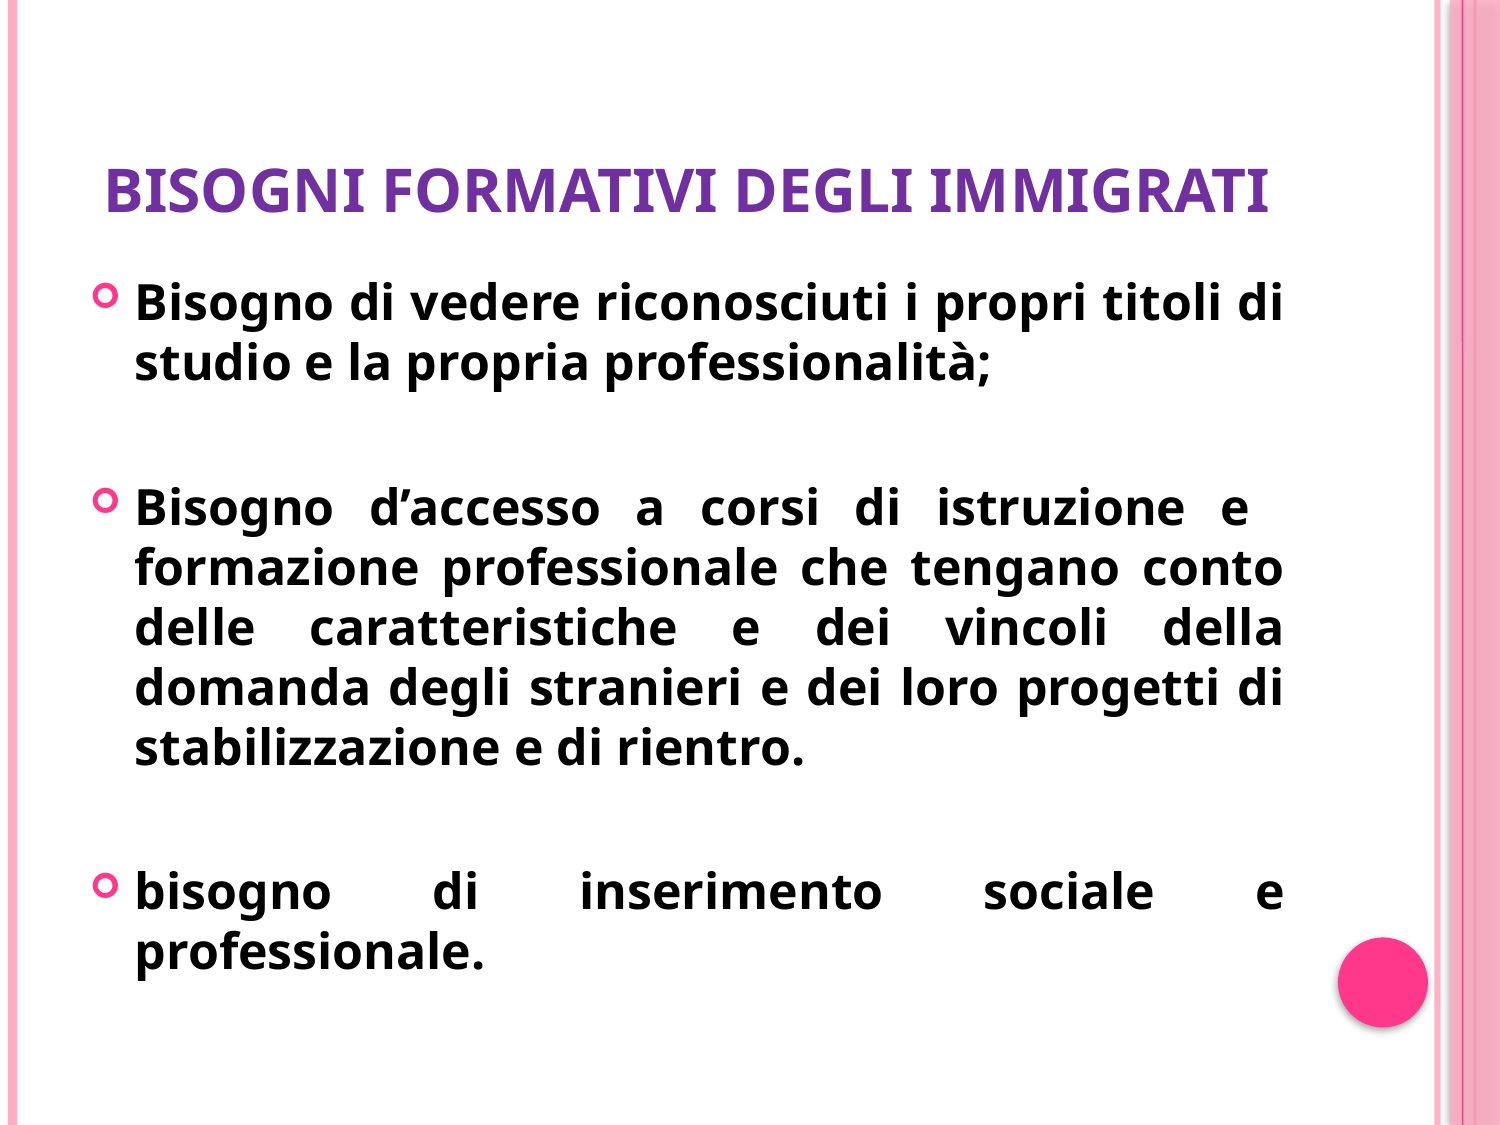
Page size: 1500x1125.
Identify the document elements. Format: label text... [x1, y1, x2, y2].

title bisogni formativi degli immigrati [75, 45, 1300, 233]
list Bisogno di vedere riconosciuti i propri titoli di studio e la propria professionalità; Bisogno d’accesso a corsi di istruzione e formazione professionale che tengano conto delle caratteristiche e dei vincoli della domanda degli stranieri e dei loro progetti di stabilizzazione e di rientro. bisogno di inserimento sociale e professionale. [75, 262, 1300, 1062]
